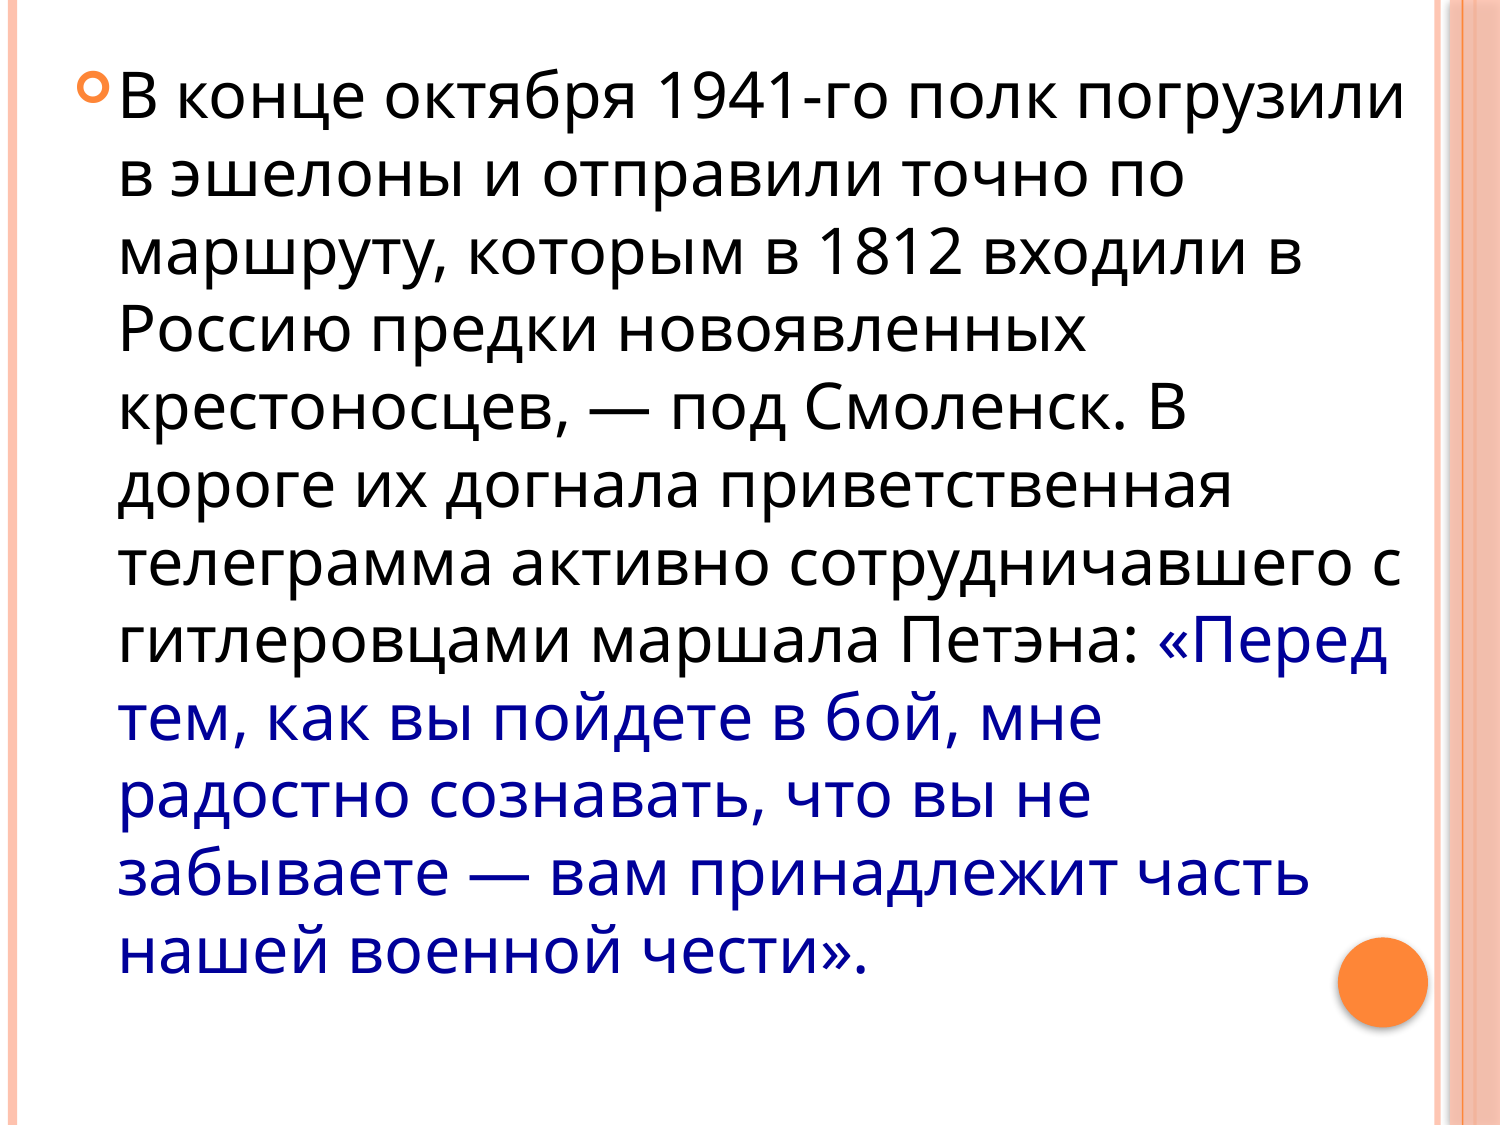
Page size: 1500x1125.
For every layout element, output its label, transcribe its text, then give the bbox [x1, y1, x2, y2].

list В конце октября 1941-го полк погрузили в эшелоны и отправили точно по маршруту, которым в 1812 входили в Россию предки новоявленных крестоносцев, — под Смоленск. В дороге их догнала приветственная телеграмма активно сотрудничавшего с гитлеровцами маршала Петэна: «Перед тем, как вы пойдете в бой, мне радостно сознавать, что вы не забываете — вам принадлежит часть нашей военной чести». [58, 46, 1430, 1062]
